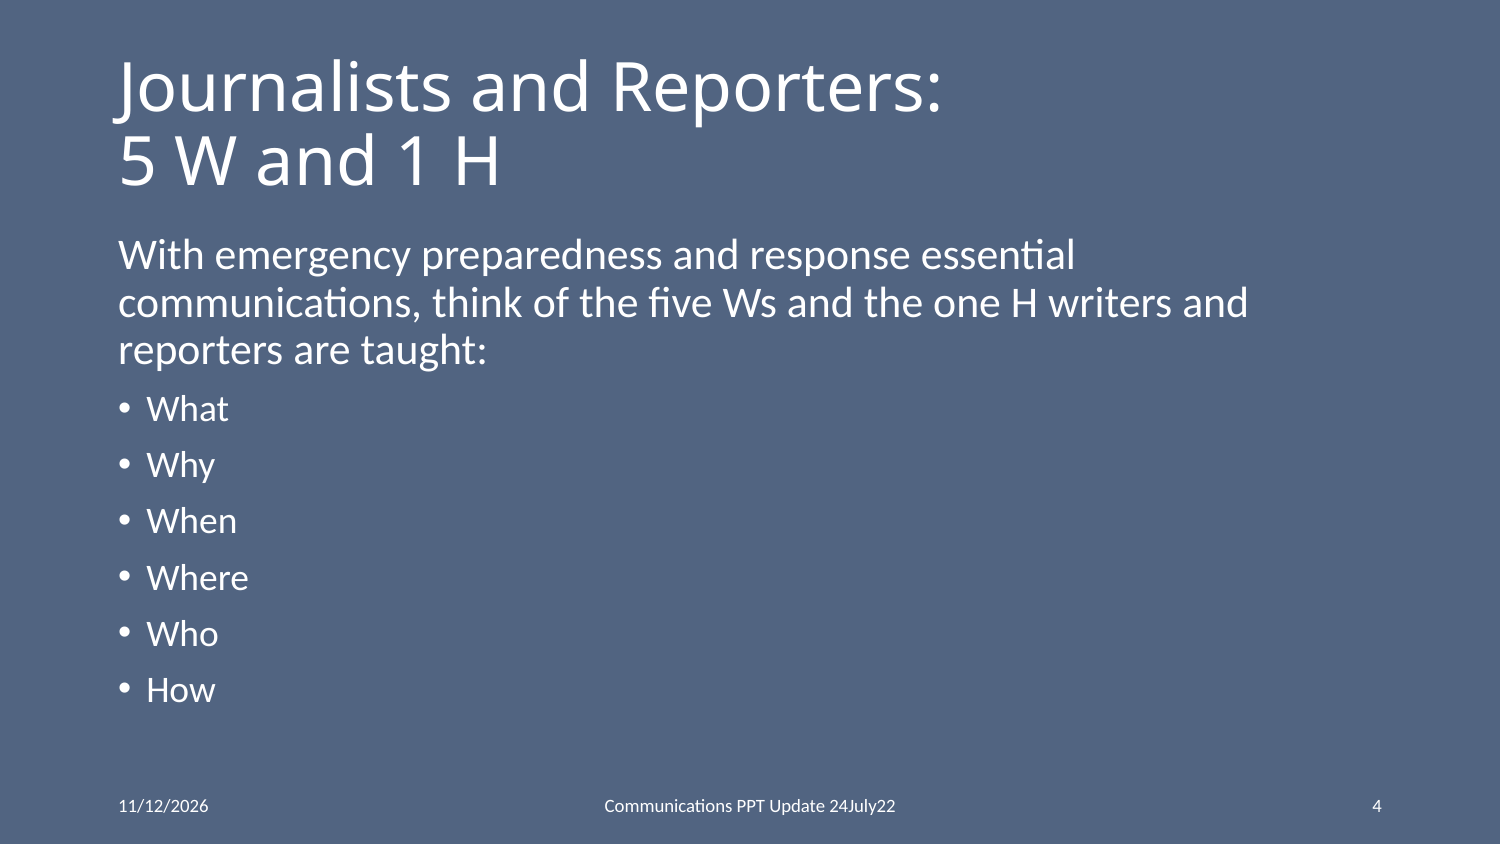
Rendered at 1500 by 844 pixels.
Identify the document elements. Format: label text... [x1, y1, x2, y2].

list With emergency preparedness and response essential communications, think of the five Ws and the one H writers and reporters are taught: What Why When Where Who How [103, 224, 1397, 760]
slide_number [103, 782, 441, 827]
slide_number 4 [1059, 782, 1397, 827]
title Journalists and Reporters: 5 W and 1 H [103, 44, 1397, 208]
footer Communications PPT Update 24July22 [496, 782, 1004, 827]
